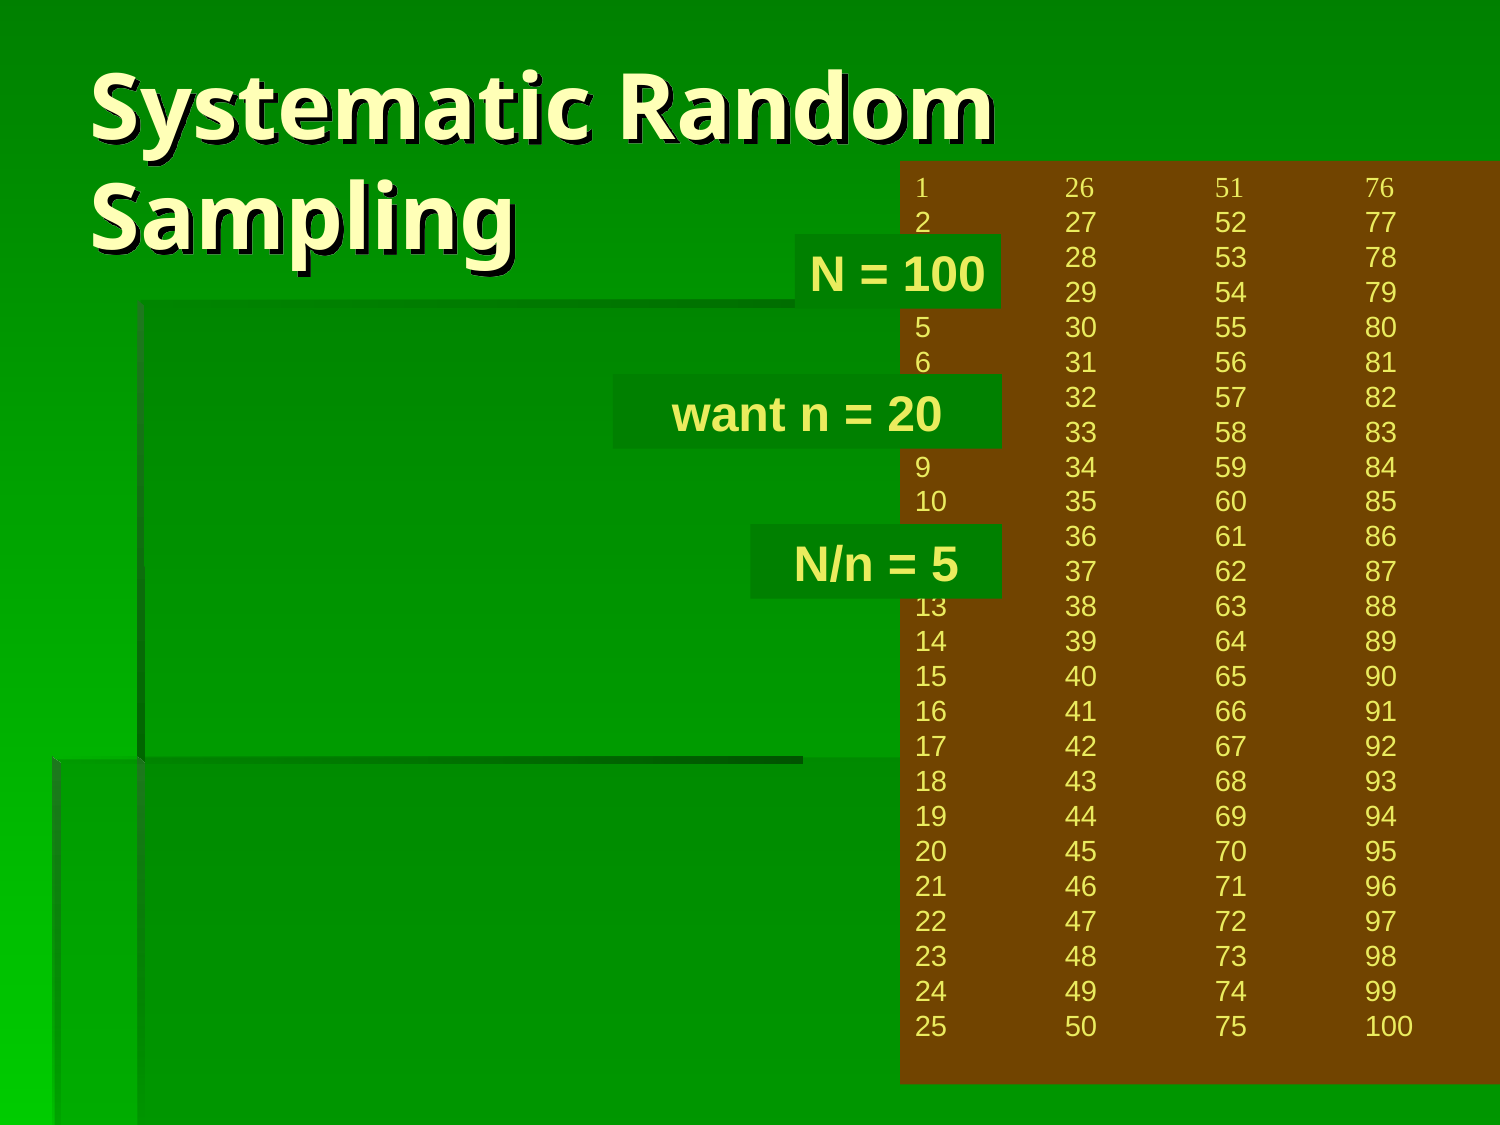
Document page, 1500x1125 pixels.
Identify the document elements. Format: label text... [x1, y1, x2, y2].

text_box 1 26 51 76 2 27 52 77 3 28 53 78 4 29 54 79 5 30 55 80 6 31 56 81 7 32 57 82 8 33 58 83 9 34 59 84 10 35 60 85 11 36 61 86 12 37 62 87 13 38 63 88 14 39 64 89 15 40 65 90 16 41 66 91 17 42 67 92 18 43 68 93 19 44 69 94 20 45 70 95 21 46 71 96 22 47 72 97 23 48 73 98 24 49 74 99 25 50 75 100 [900, 160, 1500, 1085]
title Systematic Random Sampling [74, 39, 1451, 276]
text_box N = 100 [794, 234, 1001, 309]
text_box N/n = 5 [750, 524, 1002, 599]
text_box want n = 20 [612, 374, 1002, 449]
